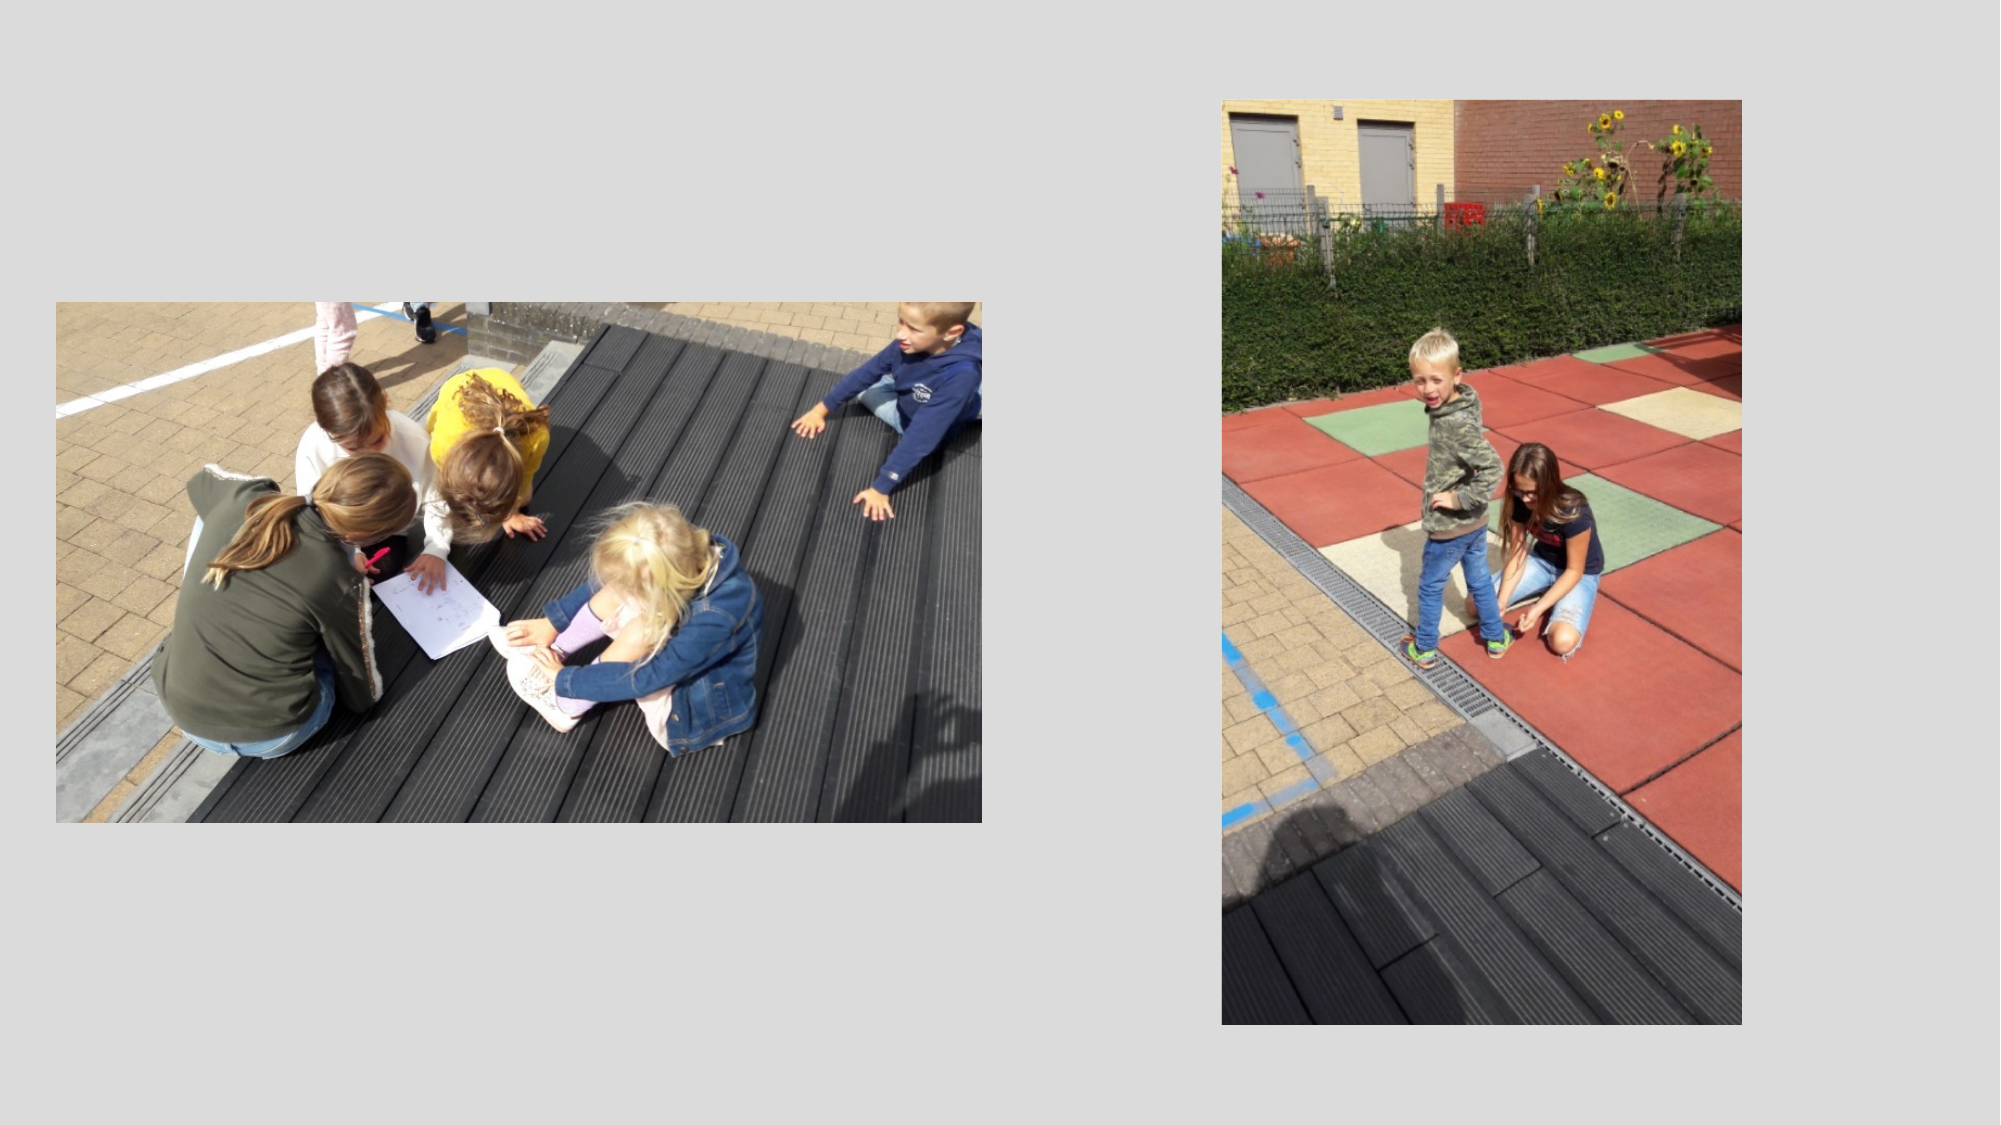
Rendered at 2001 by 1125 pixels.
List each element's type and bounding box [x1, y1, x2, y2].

picture [56, 302, 982, 823]
picture [1018, 101, 1944, 1024]
